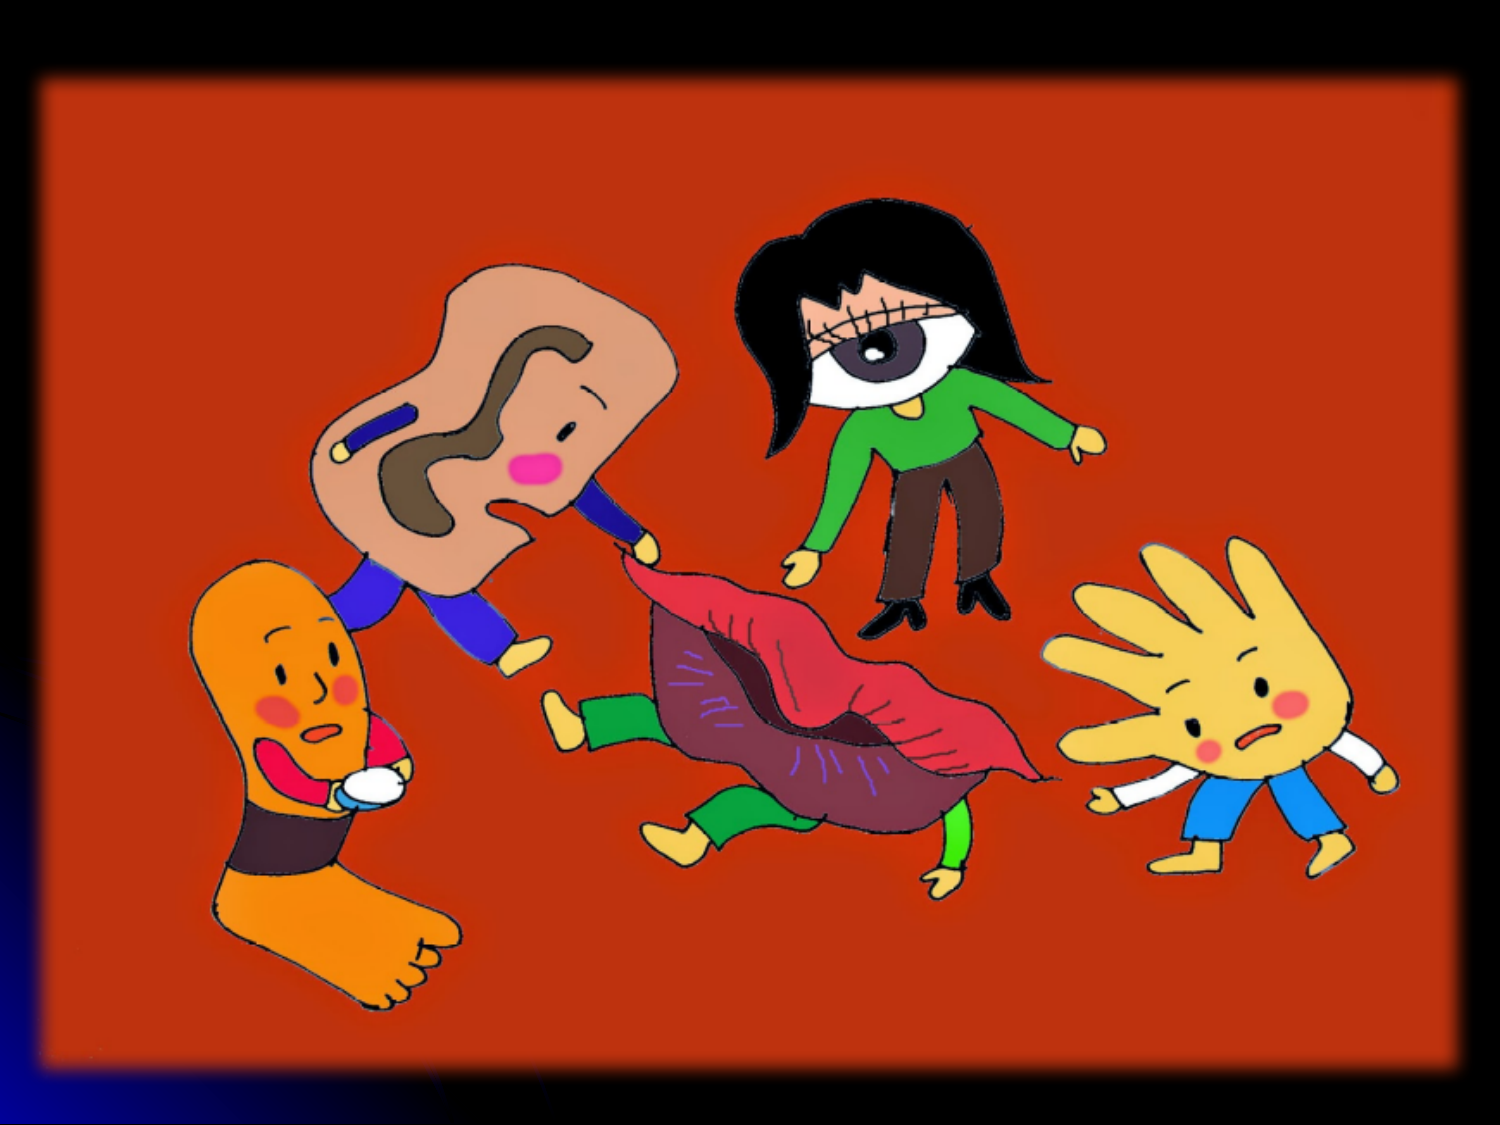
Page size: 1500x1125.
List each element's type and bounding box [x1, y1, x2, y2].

list [24, 62, 1476, 1088]
